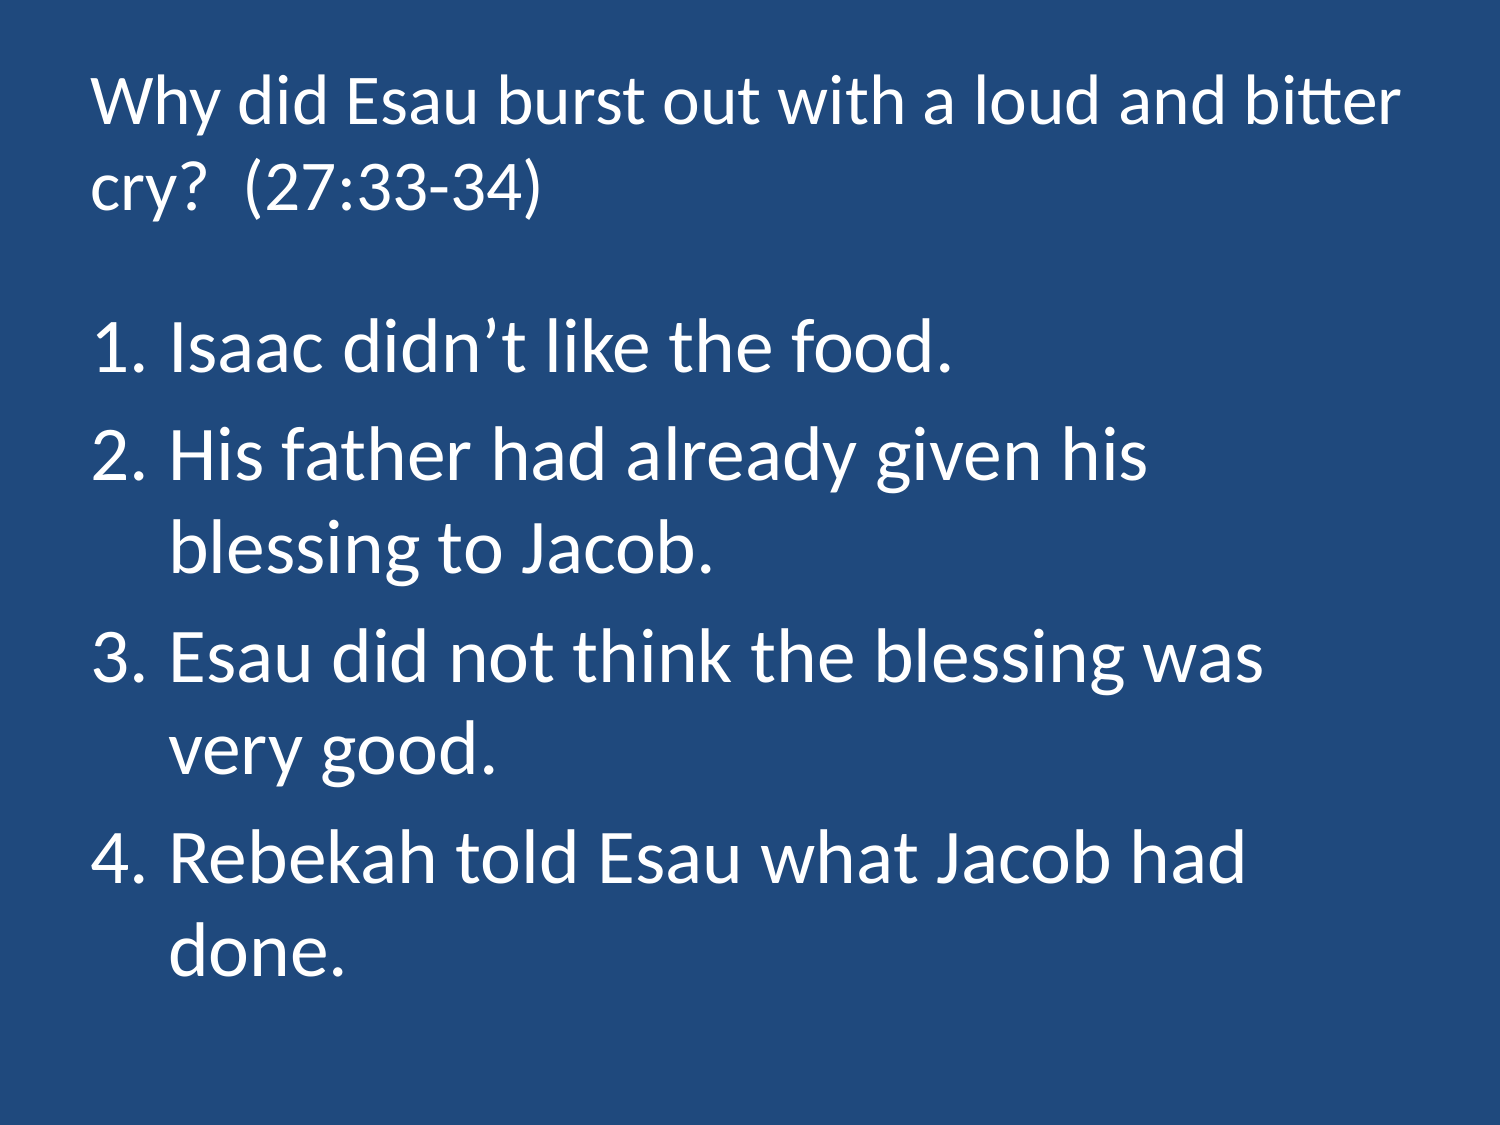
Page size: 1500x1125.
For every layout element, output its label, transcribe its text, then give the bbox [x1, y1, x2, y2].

title Why did Esau burst out with a loud and bitter cry? (27:33-34) [75, 45, 1425, 233]
list Isaac didn’t like the food. His father had already given his blessing to Jacob. Esau did not think the blessing was very good. Rebekah told Esau what Jacob had done. [75, 287, 1425, 1005]
